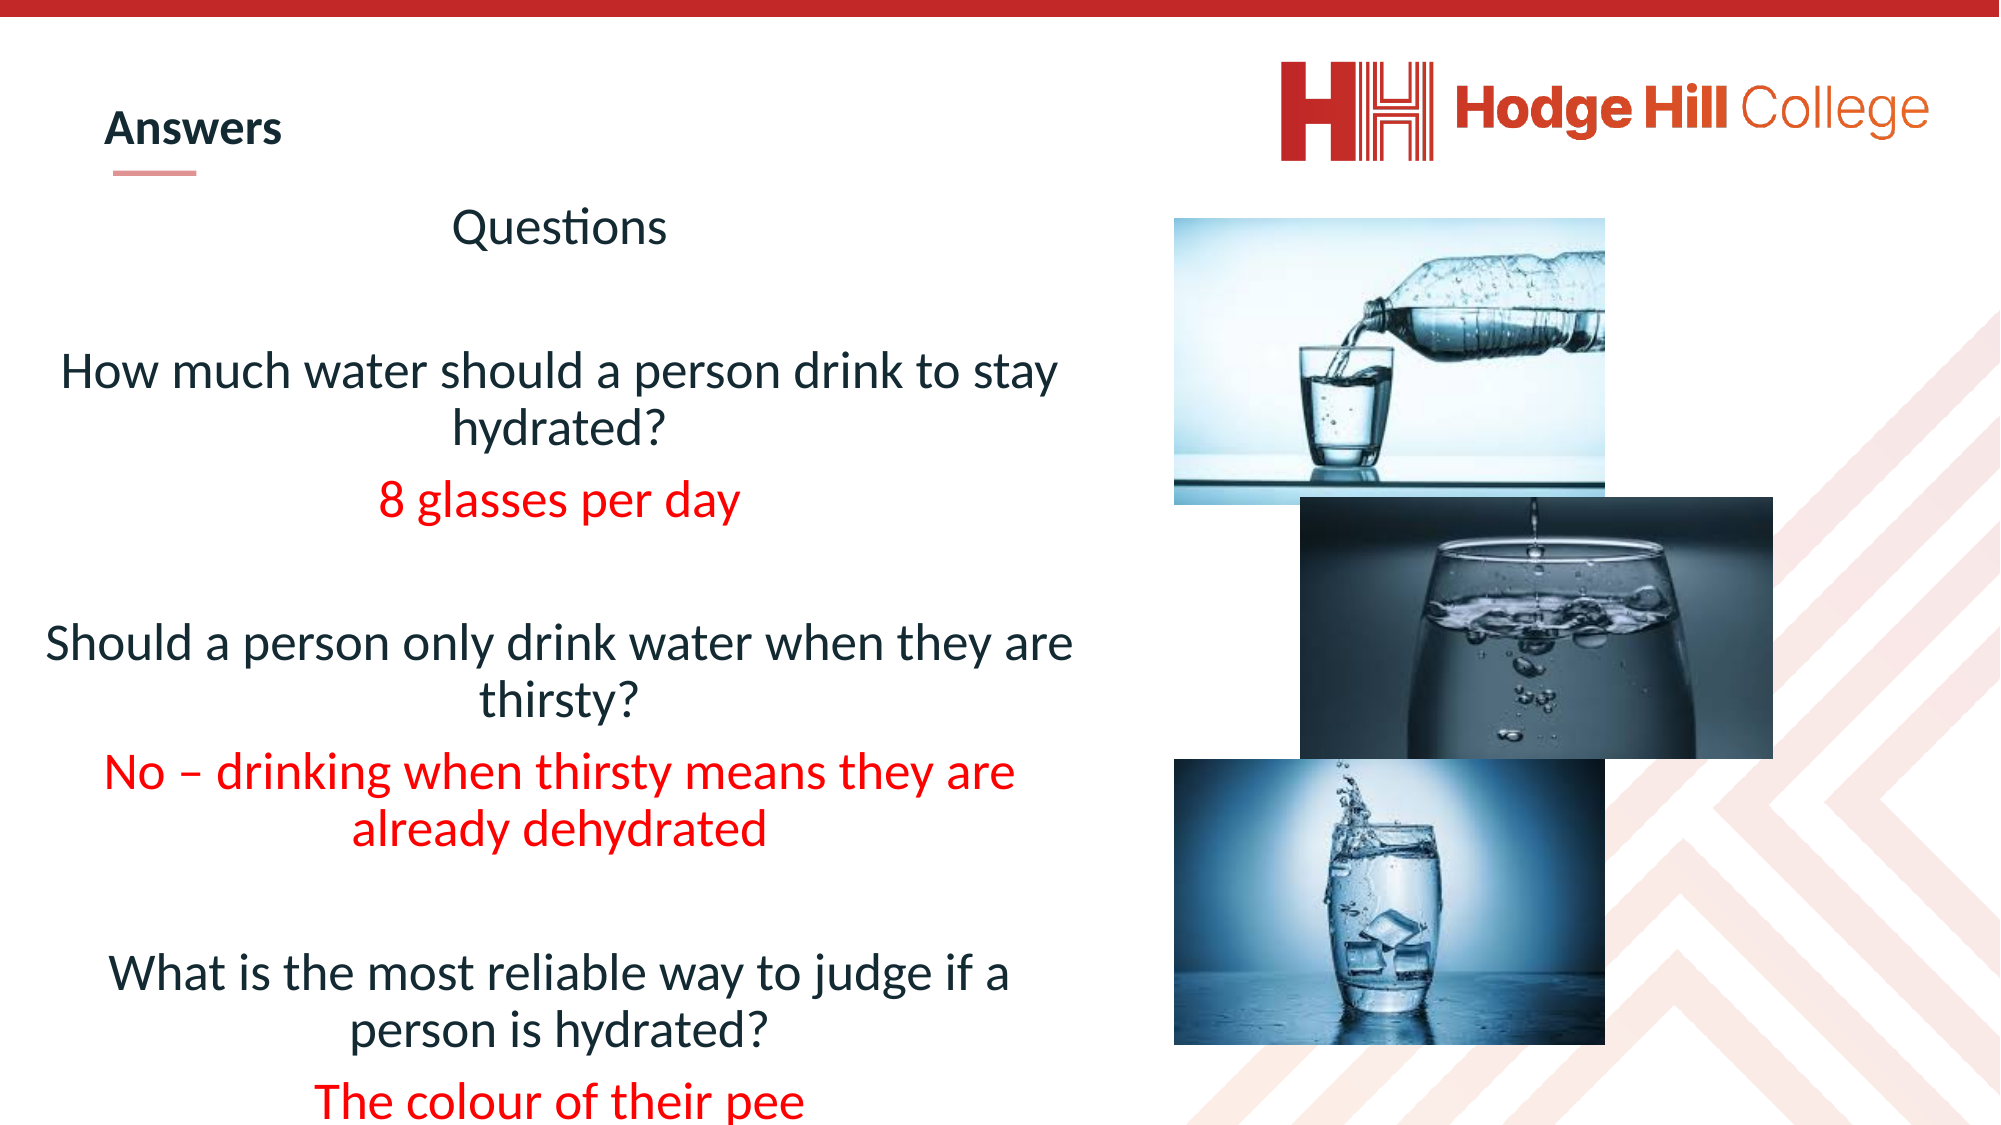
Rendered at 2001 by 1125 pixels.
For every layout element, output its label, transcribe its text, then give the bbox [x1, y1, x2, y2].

title Answers [102, 29, 1091, 191]
picture [0, 0, 1999, 17]
picture [1073, 198, 2000, 1125]
list Questions How much water should a person drink to stay hydrated? 8 glasses per day Should a person only drink water when they are thirsty? No – drinking when thirsty means they are already dehydrated What is the most reliable way to judge if a person is hydrated? The colour of their pee [17, 191, 1102, 1125]
picture [1280, 61, 1929, 161]
